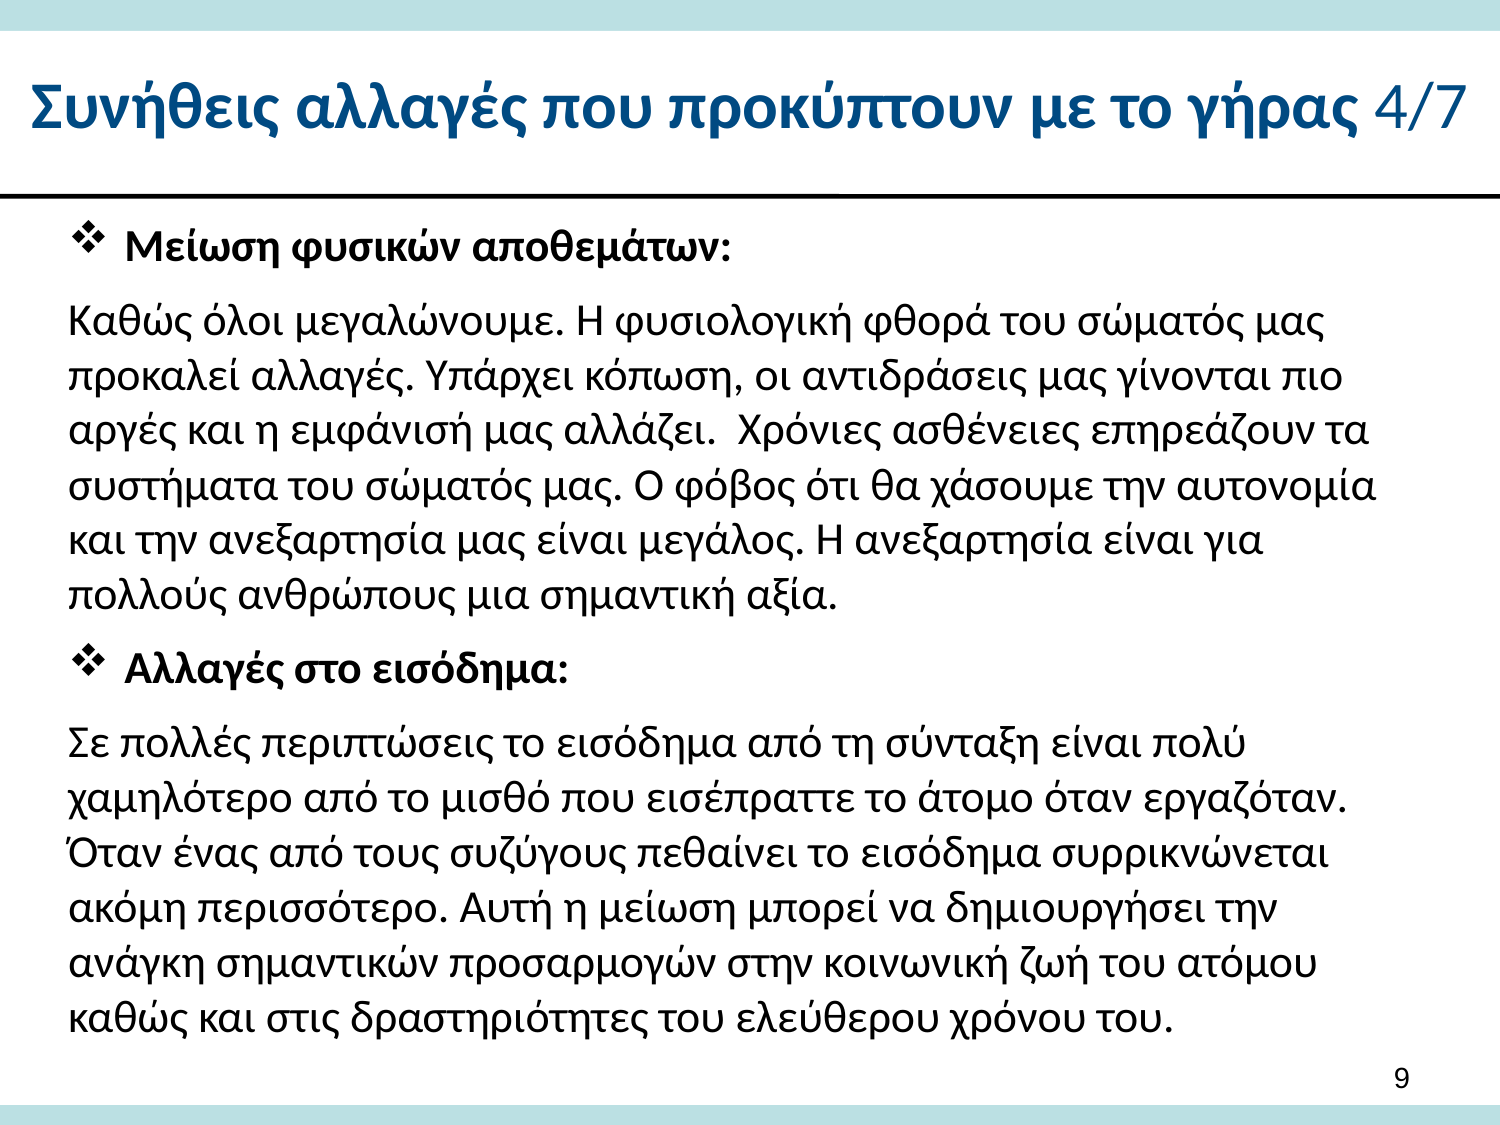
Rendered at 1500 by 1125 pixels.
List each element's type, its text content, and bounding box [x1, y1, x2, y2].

title Συνήθεις αλλαγές που προκύπτουν με το γήρας 4/7 [0, 30, 1500, 173]
list Μείωση φυσικών αποθεμάτων: Καθώς όλοι μεγαλώνουμε. Η φυσιολογική φθορά του σώματός μας προκαλεί αλλαγές. Υπάρχει κόπωση, οι αντιδράσεις μας γίνονται πιο αργές και η εμφάνισή μας αλλάζει. Χρόνιες ασθένειες επηρεάζουν τα συστήματα του σώματός μας. Ο φόβος ότι θα χάσουμε την αυτονομία και την ανεξαρτησία μας είναι μεγάλος. Η ανεξαρτησία είναι για πολλούς ανθρώπους μια σημαντική αξία. Αλλαγές στο εισόδημα: Σε πολλές περιπτώσεις το εισόδημα από τη σύνταξη είναι πολύ χαμηλότερο από το μισθό που εισέπραττε το άτομο όταν εργαζόταν. Όταν ένας από τους συζύγους πεθαίνει το εισόδημα συρρικνώνεται ακόμη περισσότερο. Αυτή η μείωση μπορεί να δημιουργήσει την ανάγκη σημαντικών προσαρμογών στην κοινωνική ζωή του ατόμου καθώς και στις δραστηριότητες του ελεύθερου χρόνου του. [53, 208, 1424, 1059]
slide_number 9 [1074, 1051, 1426, 1095]
